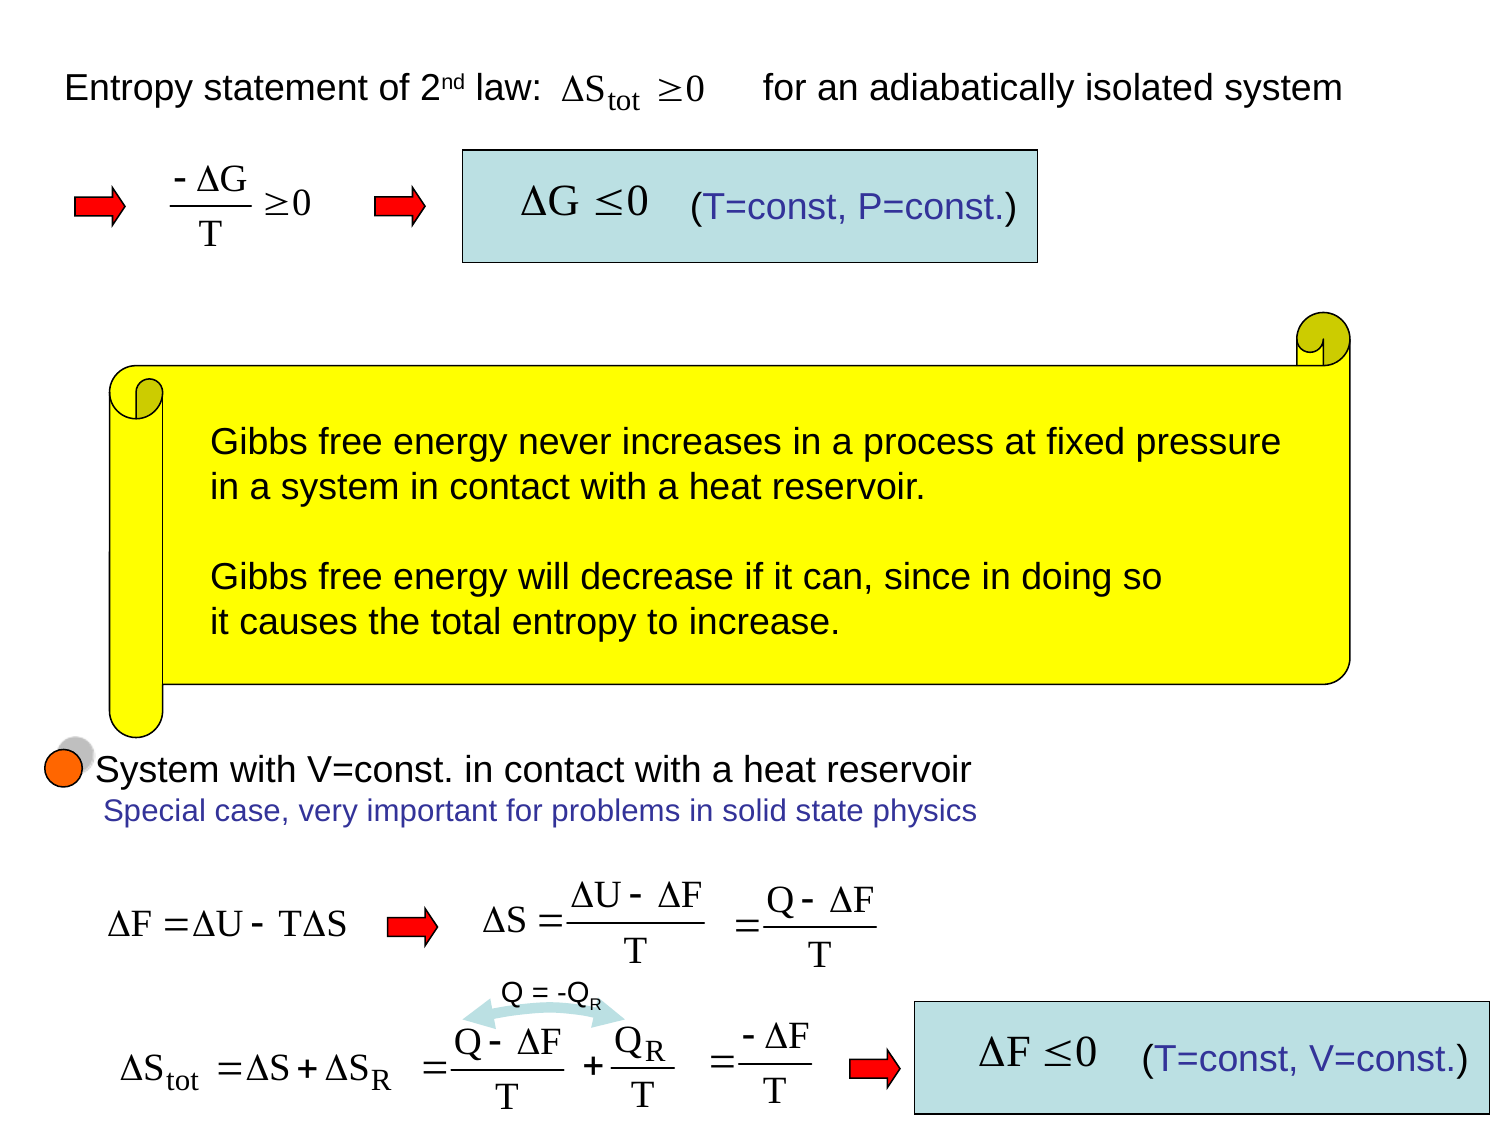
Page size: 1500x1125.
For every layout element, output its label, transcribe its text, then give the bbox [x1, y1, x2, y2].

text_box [553, 62, 713, 121]
text_box [75, 187, 126, 226]
text_box [375, 187, 426, 225]
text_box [99, 901, 356, 948]
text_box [970, 1026, 1105, 1081]
text_box [462, 149, 1038, 263]
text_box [162, 149, 318, 255]
text_box for an adiabatically isolated system [748, 55, 1359, 116]
text_box Entropy statement of 2nd law: [49, 55, 568, 116]
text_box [462, 965, 626, 1020]
text_box (T=const, P=const.) [674, 174, 1033, 235]
text_box Gibbs free energy never increases in a process at fixed pressure in a system in contact with a heat reservoir. Gibbs free energy will decrease if it can, since in doing so it causes the total entropy to increase. [195, 409, 1297, 650]
text_box (T=const, V=const.) [1126, 1026, 1484, 1087]
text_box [474, 866, 716, 972]
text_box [699, 1007, 821, 1113]
text_box [387, 908, 438, 946]
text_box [412, 1013, 570, 1119]
text_box System with V=const. in contact with a heat reservoir Special case, very important for problems in solid state physics [80, 737, 994, 835]
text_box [112, 1041, 404, 1101]
text_box [109, 312, 1350, 737]
text_box [914, 1001, 1490, 1115]
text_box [512, 174, 660, 229]
text_box [44, 749, 83, 787]
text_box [724, 871, 885, 976]
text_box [574, 1011, 684, 1117]
text_box [849, 1050, 901, 1088]
